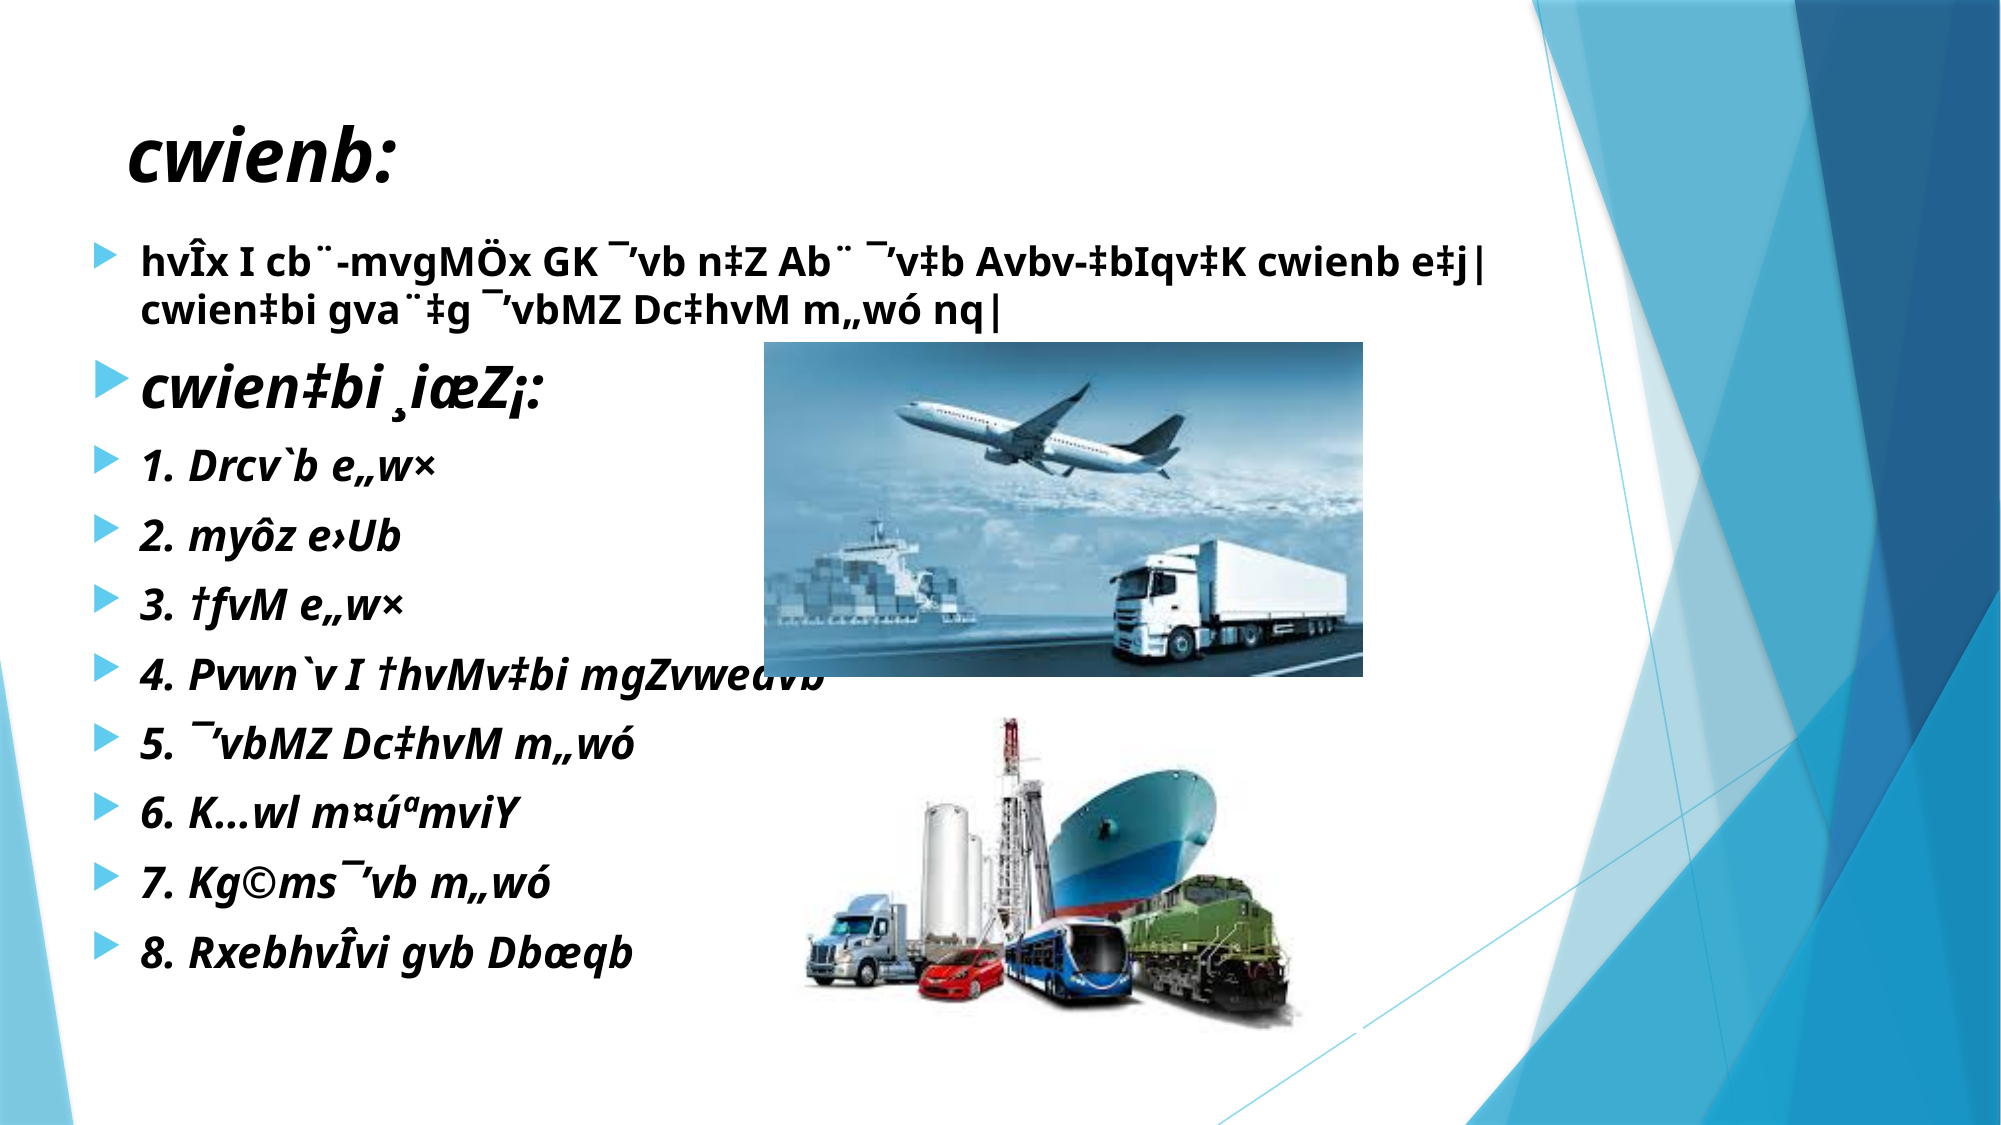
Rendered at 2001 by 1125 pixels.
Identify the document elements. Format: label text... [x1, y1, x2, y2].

title cwienb: [111, 99, 1522, 228]
picture [764, 341, 1364, 677]
picture [742, 716, 1364, 1033]
list hvÎx I cb¨-mvgMÖx GK ¯’vb n‡Z Ab¨ ¯’v‡b Avbv-‡bIqv‡K cwienb e‡j| cwien‡bi gva¨‡g ¯’vbMZ Dc‡hvM m„wó nq| cwien‡bi ¸iæZ¡: 1. Drcv`b e„w× 2. myôz e›Ub 3. †fvM e„w× 4. Pvwn`v I †hvMv‡bi mgZvweavb 5. ¯’vbMZ Dc‡hvM m„wó 6. K…wl m¤úªmviY 7. Kg©ms¯’vb m„wó 8. RxebhvÎvi gvb Dbœqb [76, 228, 1522, 991]
